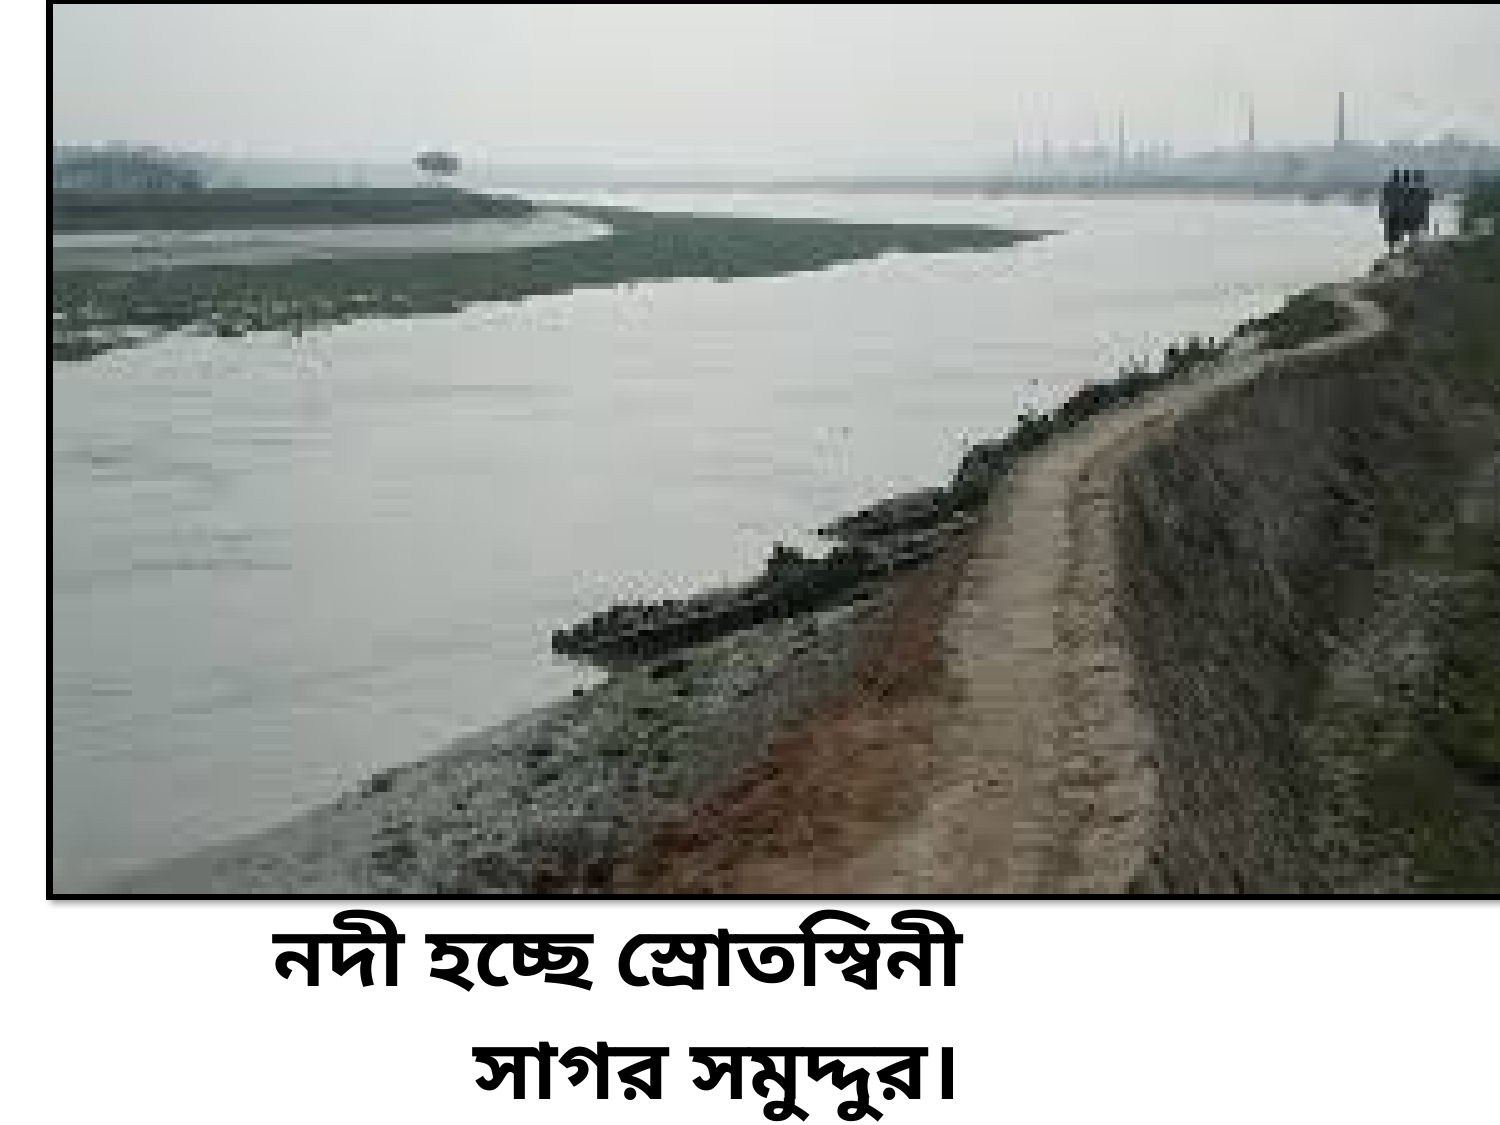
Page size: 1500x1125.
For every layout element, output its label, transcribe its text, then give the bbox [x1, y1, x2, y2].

text_box সাগর সমুদ্দুর। [458, 1008, 997, 1124]
picture [52, 3, 1500, 894]
text_box নদী হচ্ছে স্রোতস্বিনী [258, 901, 1000, 1011]
